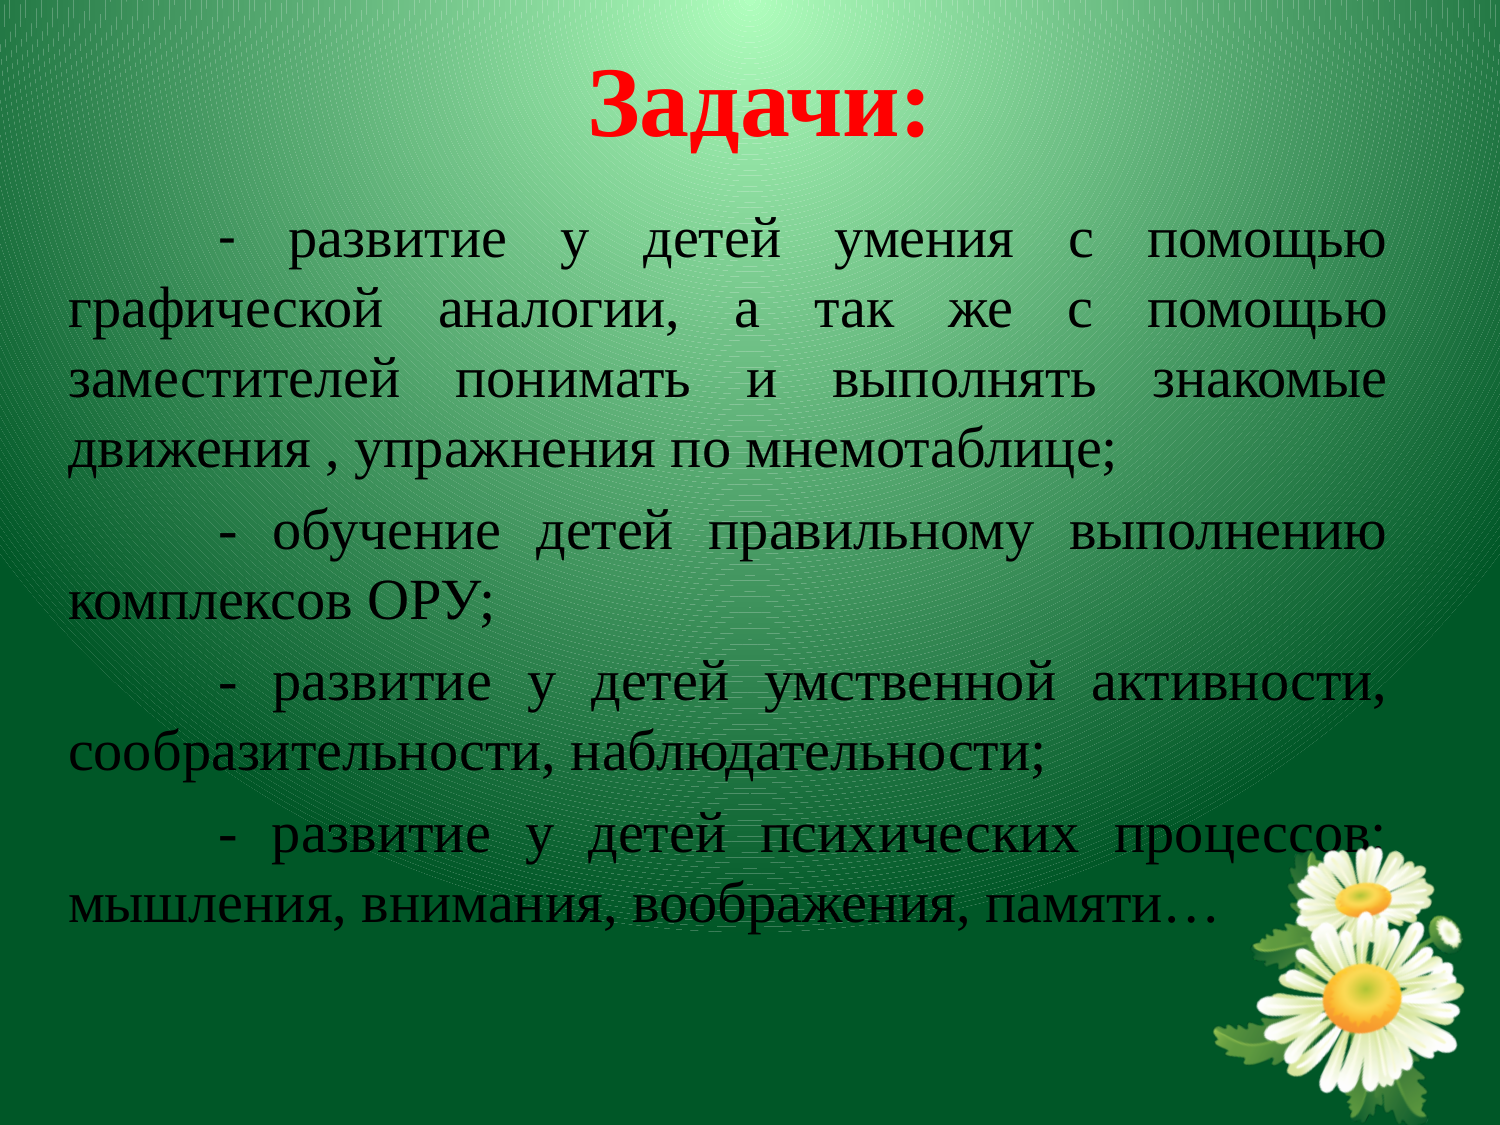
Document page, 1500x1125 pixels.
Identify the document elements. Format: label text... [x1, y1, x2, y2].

title Задачи: [74, 30, 1426, 162]
list - развитие у детей умения с помощью графической аналогии, а так же с помощью заместителей понимать и выполнять знакомые движения , упражнения по мнемотаблице; - обучение детей правильному выполнению комплексов ОРУ; - развитие у детей умственной активности, сообразительности, наблюдательности; - развитие у детей психических процессов: мышления, внимания, воображения, памяти… [52, 191, 1404, 1125]
picture [1200, 812, 1500, 1125]
